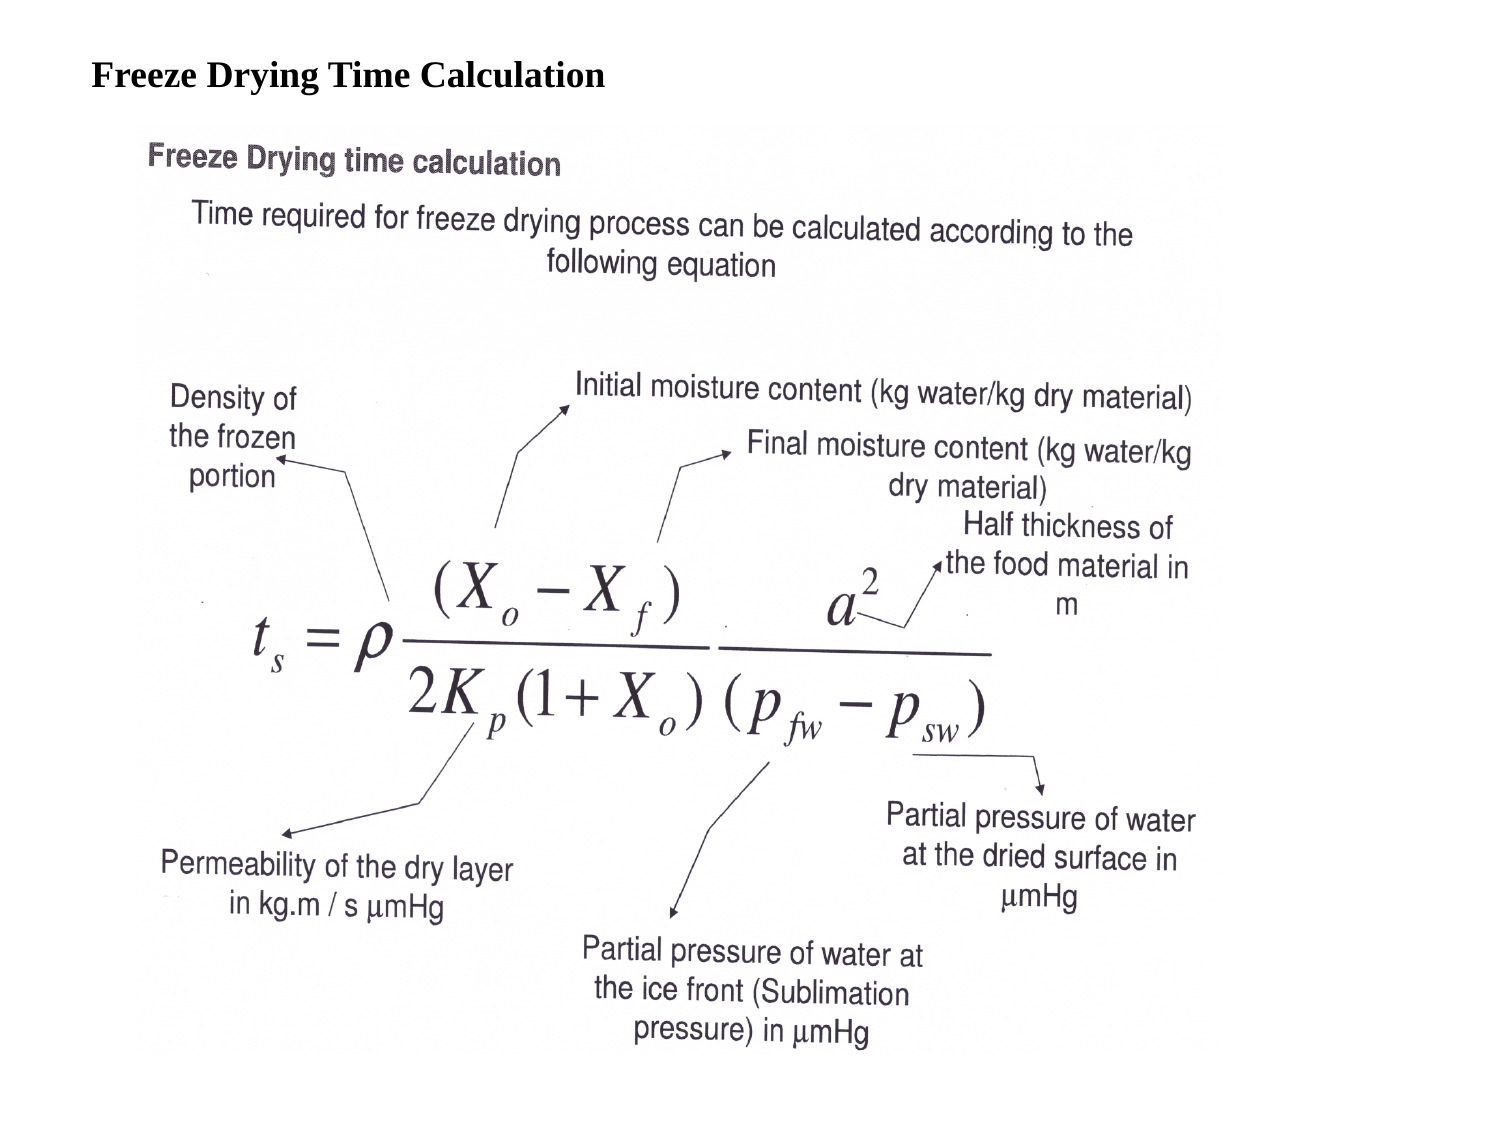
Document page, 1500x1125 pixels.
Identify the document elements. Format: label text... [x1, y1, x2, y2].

picture [135, 125, 1223, 1055]
text_box Freeze Drying Time Calculation [76, 42, 644, 103]
